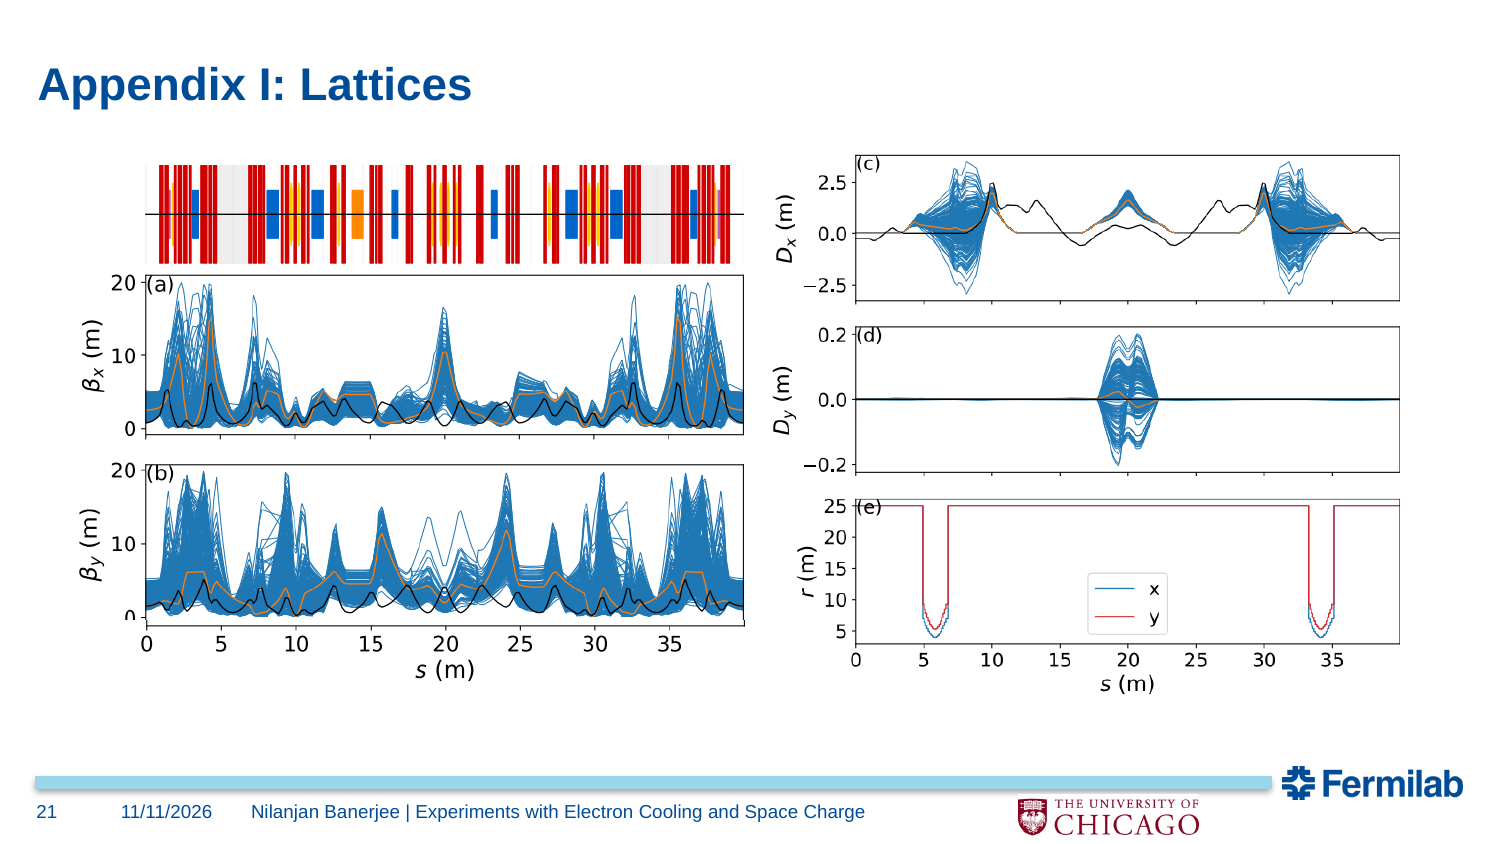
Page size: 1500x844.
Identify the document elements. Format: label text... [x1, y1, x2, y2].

slide_number 21 [36, 800, 105, 830]
footer Nilanjan Banerjee | Experiments with Electron Cooling and Space Charge [251, 800, 1279, 831]
picture [1018, 831, 1199, 840]
title Appendix I: Lattices [37, 57, 1463, 110]
picture [1018, 794, 1199, 800]
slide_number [120, 800, 232, 830]
picture [1282, 766, 1463, 800]
picture [764, 141, 1406, 703]
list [45, 156, 751, 619]
picture [46, 620, 751, 691]
